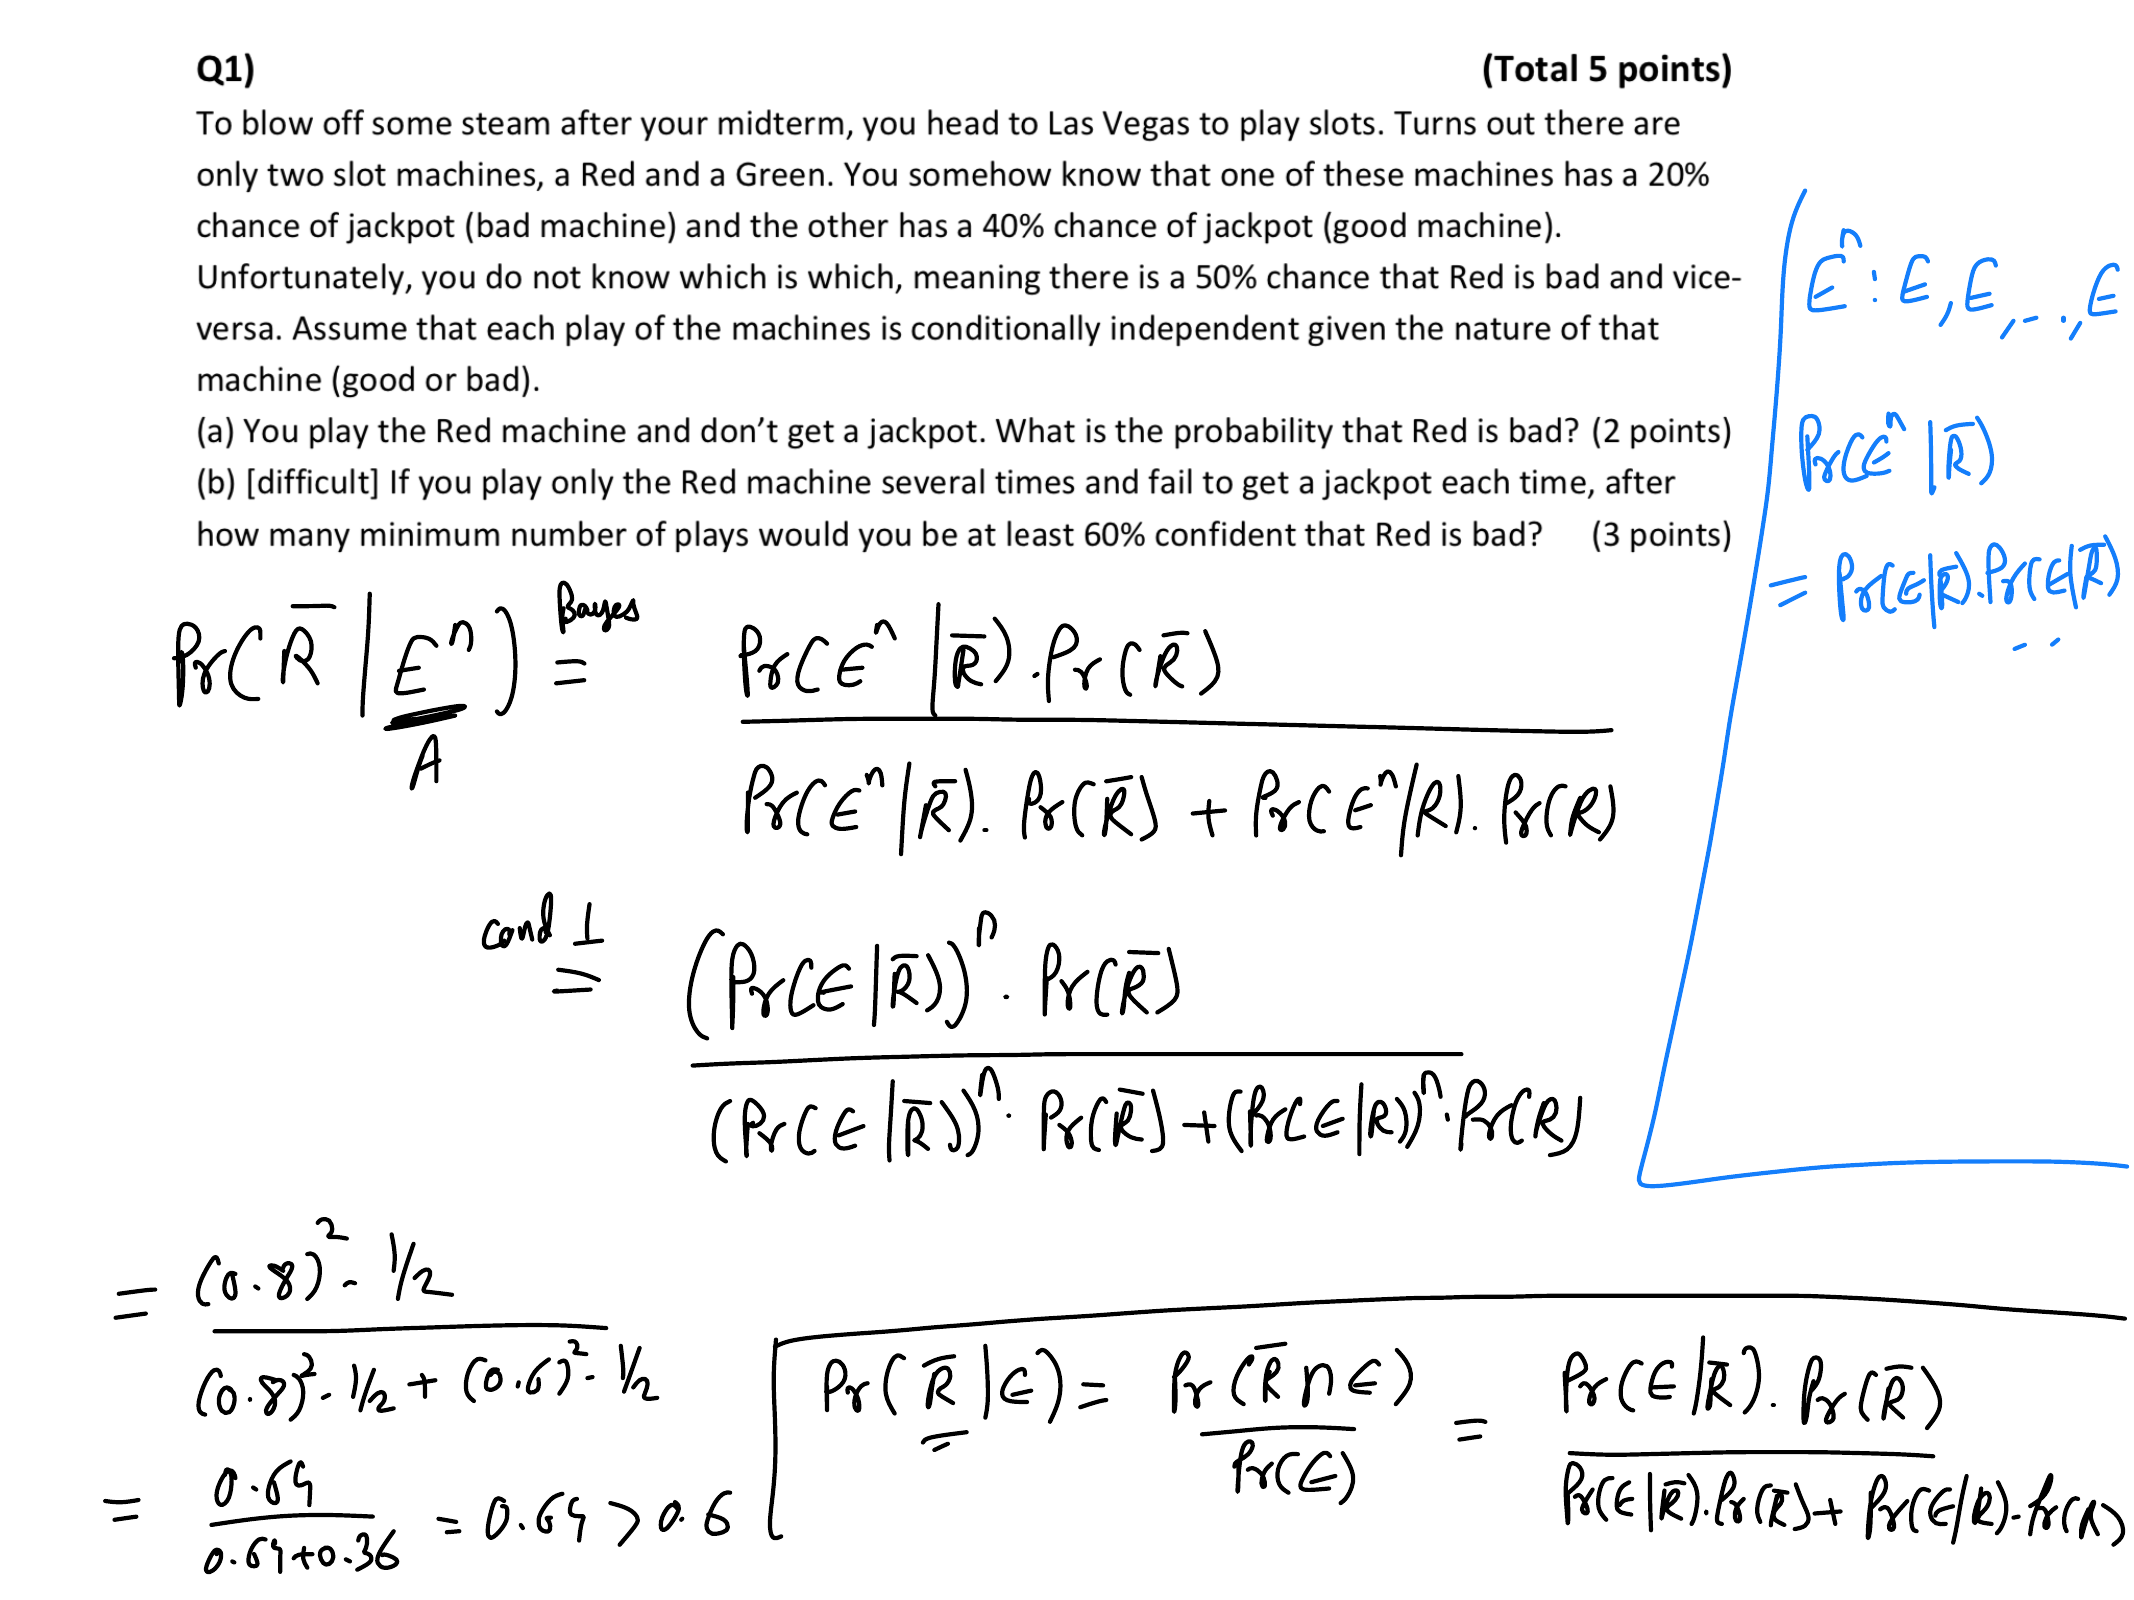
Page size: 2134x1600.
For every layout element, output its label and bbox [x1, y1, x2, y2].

picture [166, 12, 1755, 190]
text_box [104, 190, 2128, 1573]
